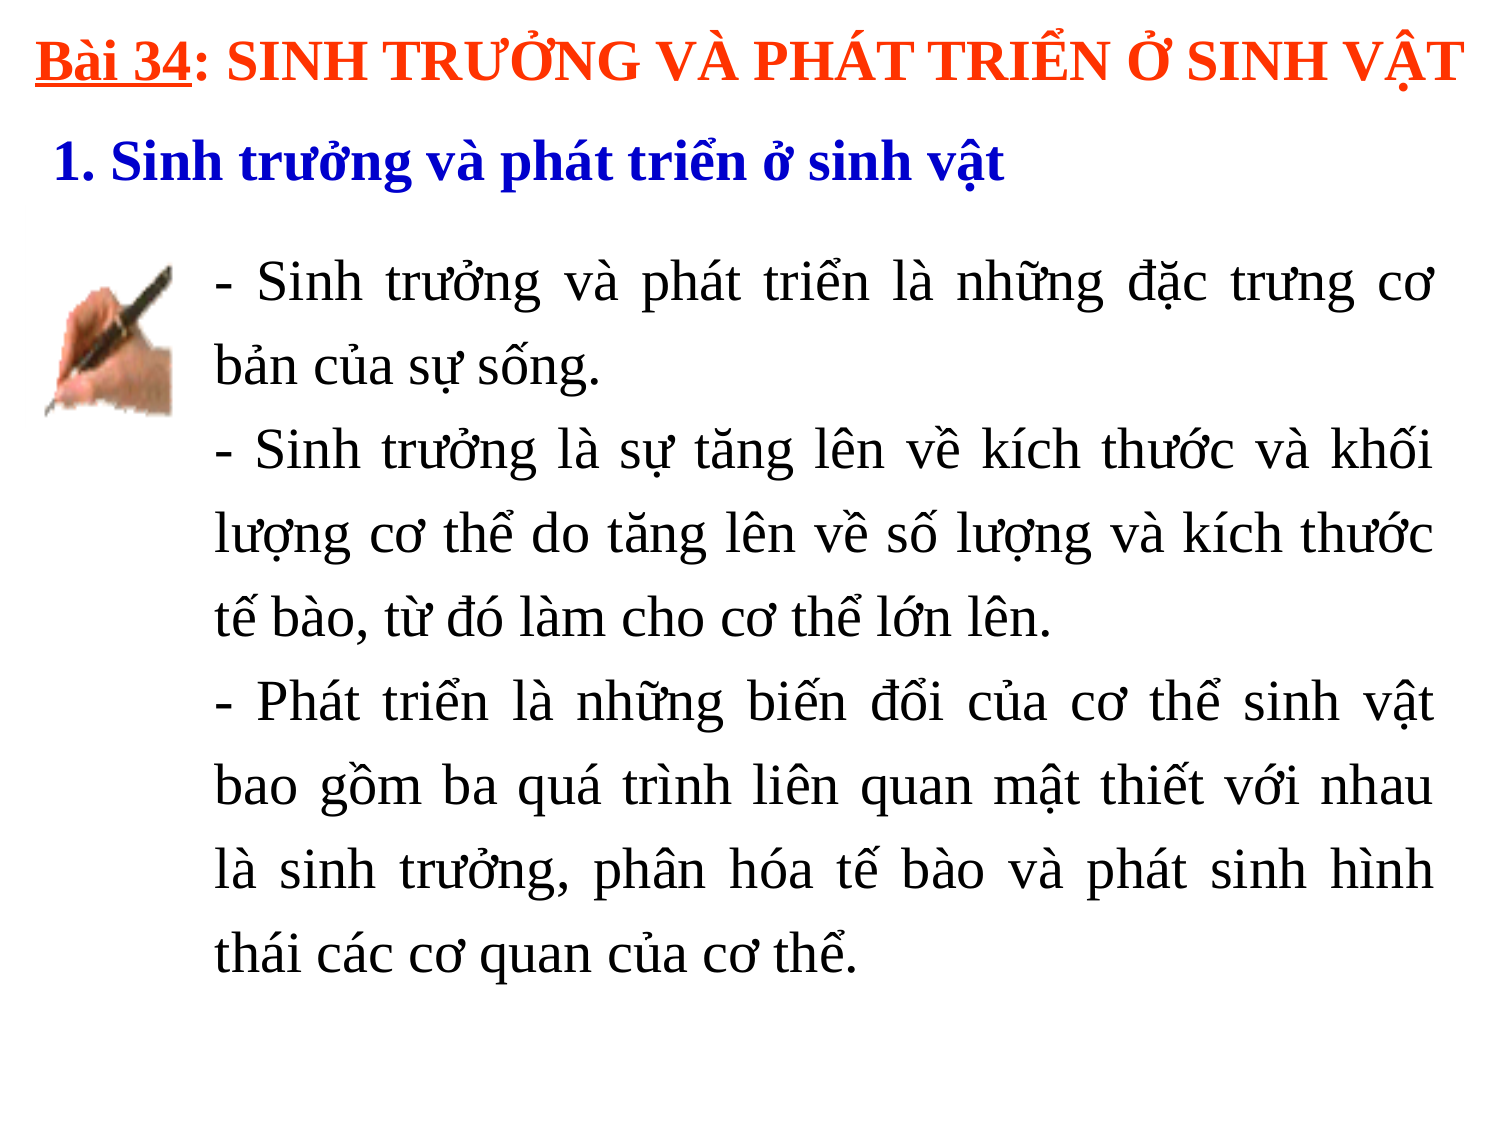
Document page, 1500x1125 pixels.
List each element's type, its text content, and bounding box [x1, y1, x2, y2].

text_box 1. Sinh trưởng và phát triển ở sinh vật [37, 115, 1307, 200]
text_box - Sinh trưởng và phát triển là những đặc trưng cơ bản của sự sống. - Sinh trưởng là sự tăng lên về kích thước và khối lượng cơ thể do tăng lên về số lượng và kích thước tế bào, từ đó làm cho cơ thể lớn lên. - Phát triển là những biến đổi của cơ thể sinh vật bao gồm ba quá trình liên quan mật thiết với nhau là sinh trưởng, phân hóa tế bào và phát sinh hình thái các cơ quan của cơ thể. [200, 221, 1450, 1025]
picture [24, 205, 180, 428]
text_box Bài 34: SINH TRƯỞNG VÀ PHÁT TRIỂN Ở SINH VẬT [0, 14, 1500, 99]
